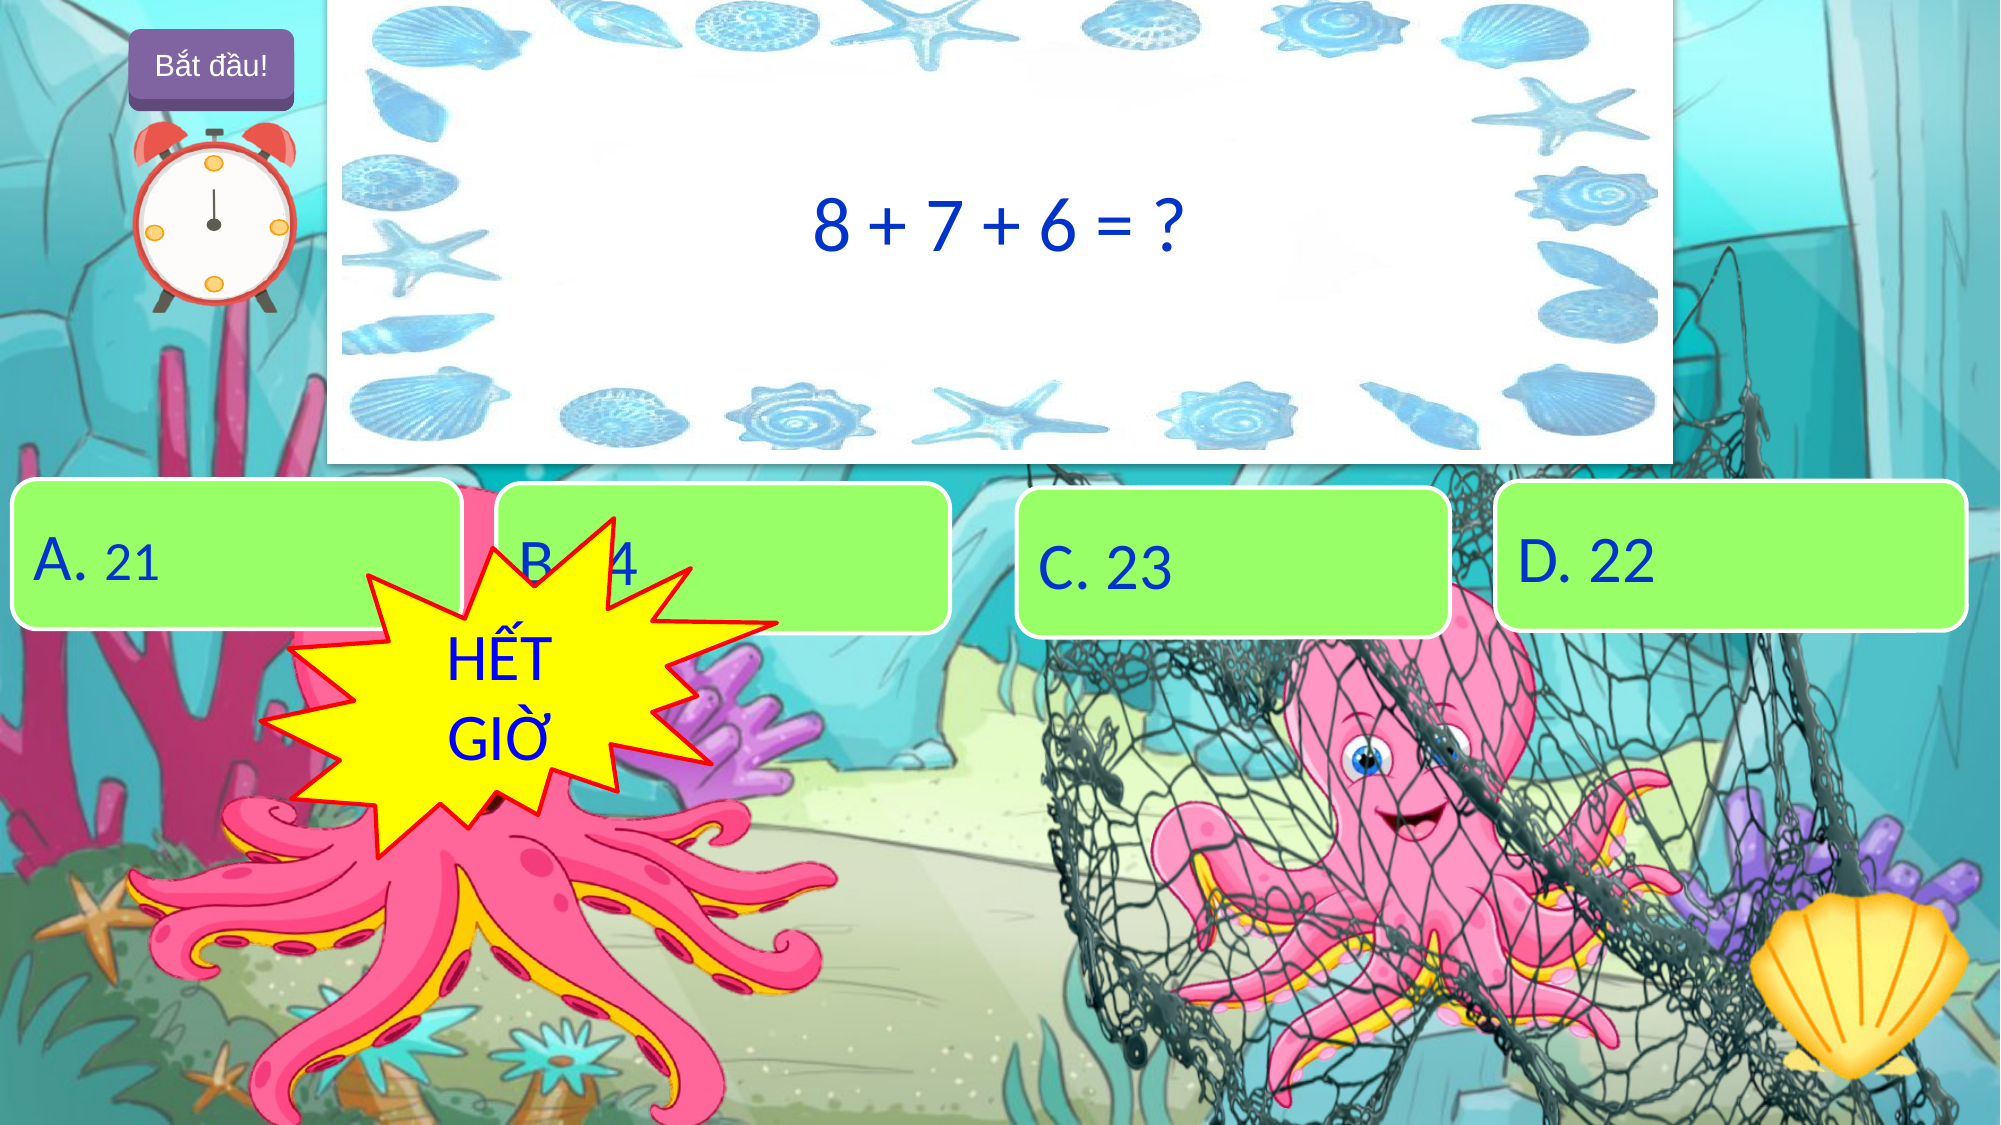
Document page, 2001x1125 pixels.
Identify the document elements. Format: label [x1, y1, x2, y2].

text_box [204, 275, 225, 293]
picture [0, 0, 2000, 1125]
text_box [128, 28, 295, 112]
text_box [269, 218, 290, 237]
text_box [144, 224, 165, 242]
text_box [203, 154, 224, 172]
